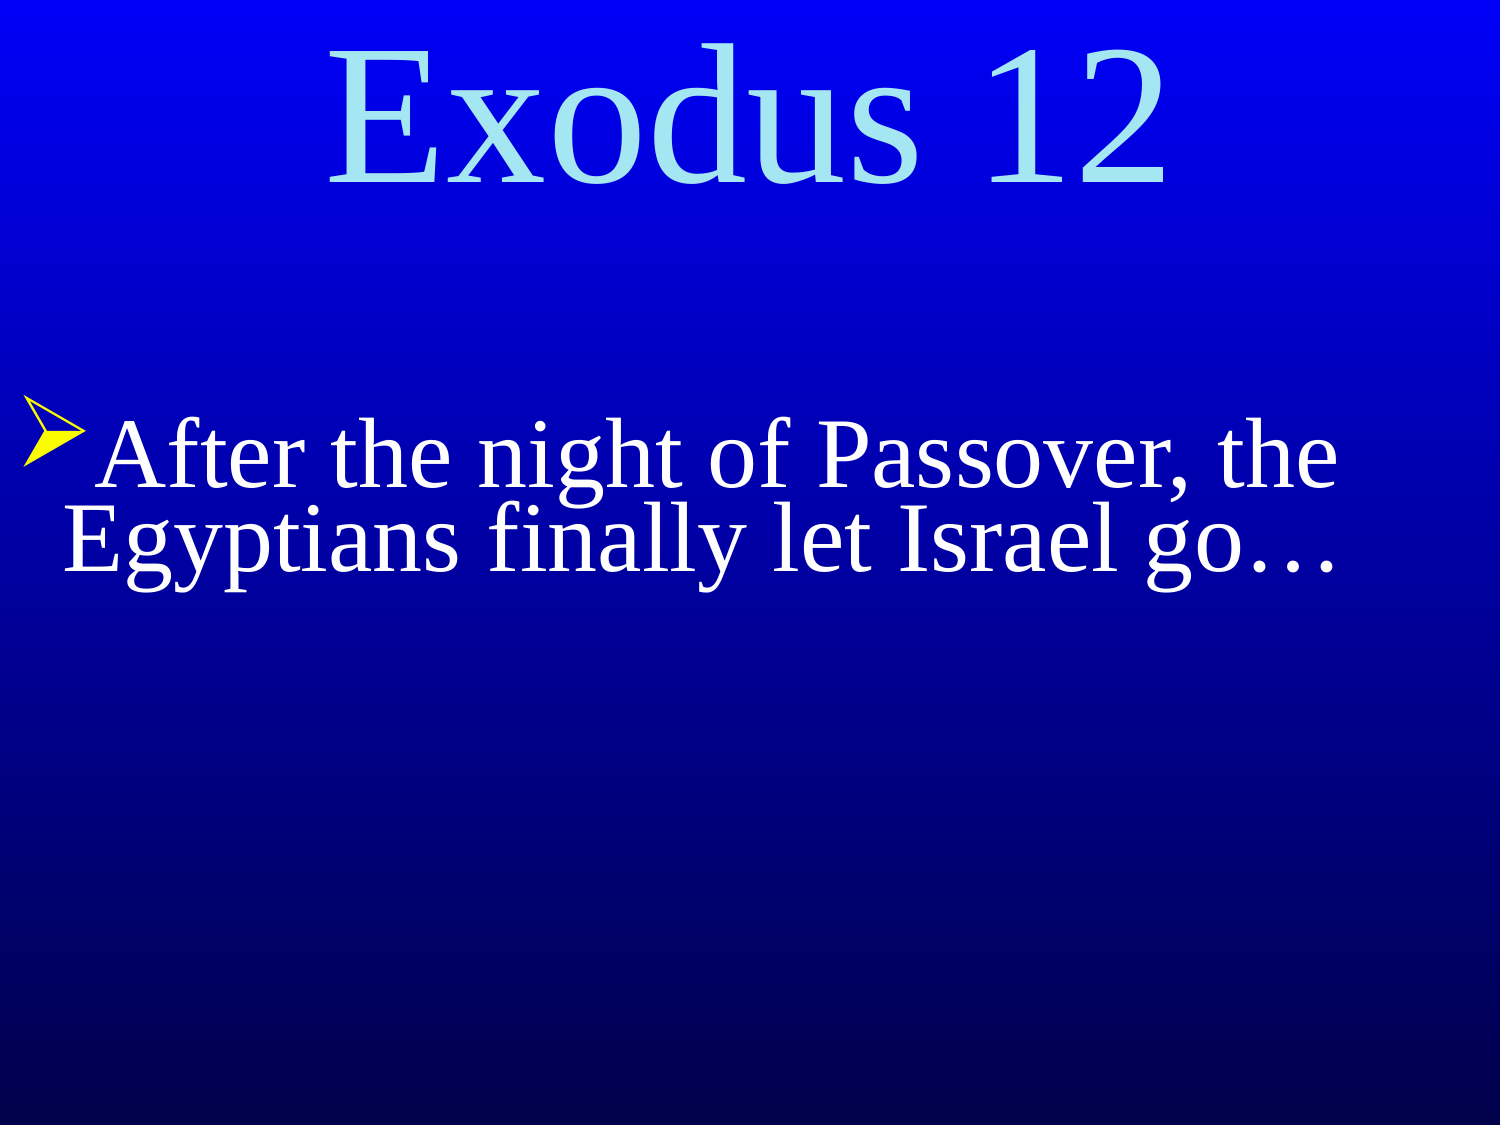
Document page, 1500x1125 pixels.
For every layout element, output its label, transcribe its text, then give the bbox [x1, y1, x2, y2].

title Exodus 12 [0, 0, 1500, 251]
list After the night of Passover, the Egyptians finally let Israel go… [0, 412, 1500, 1026]
